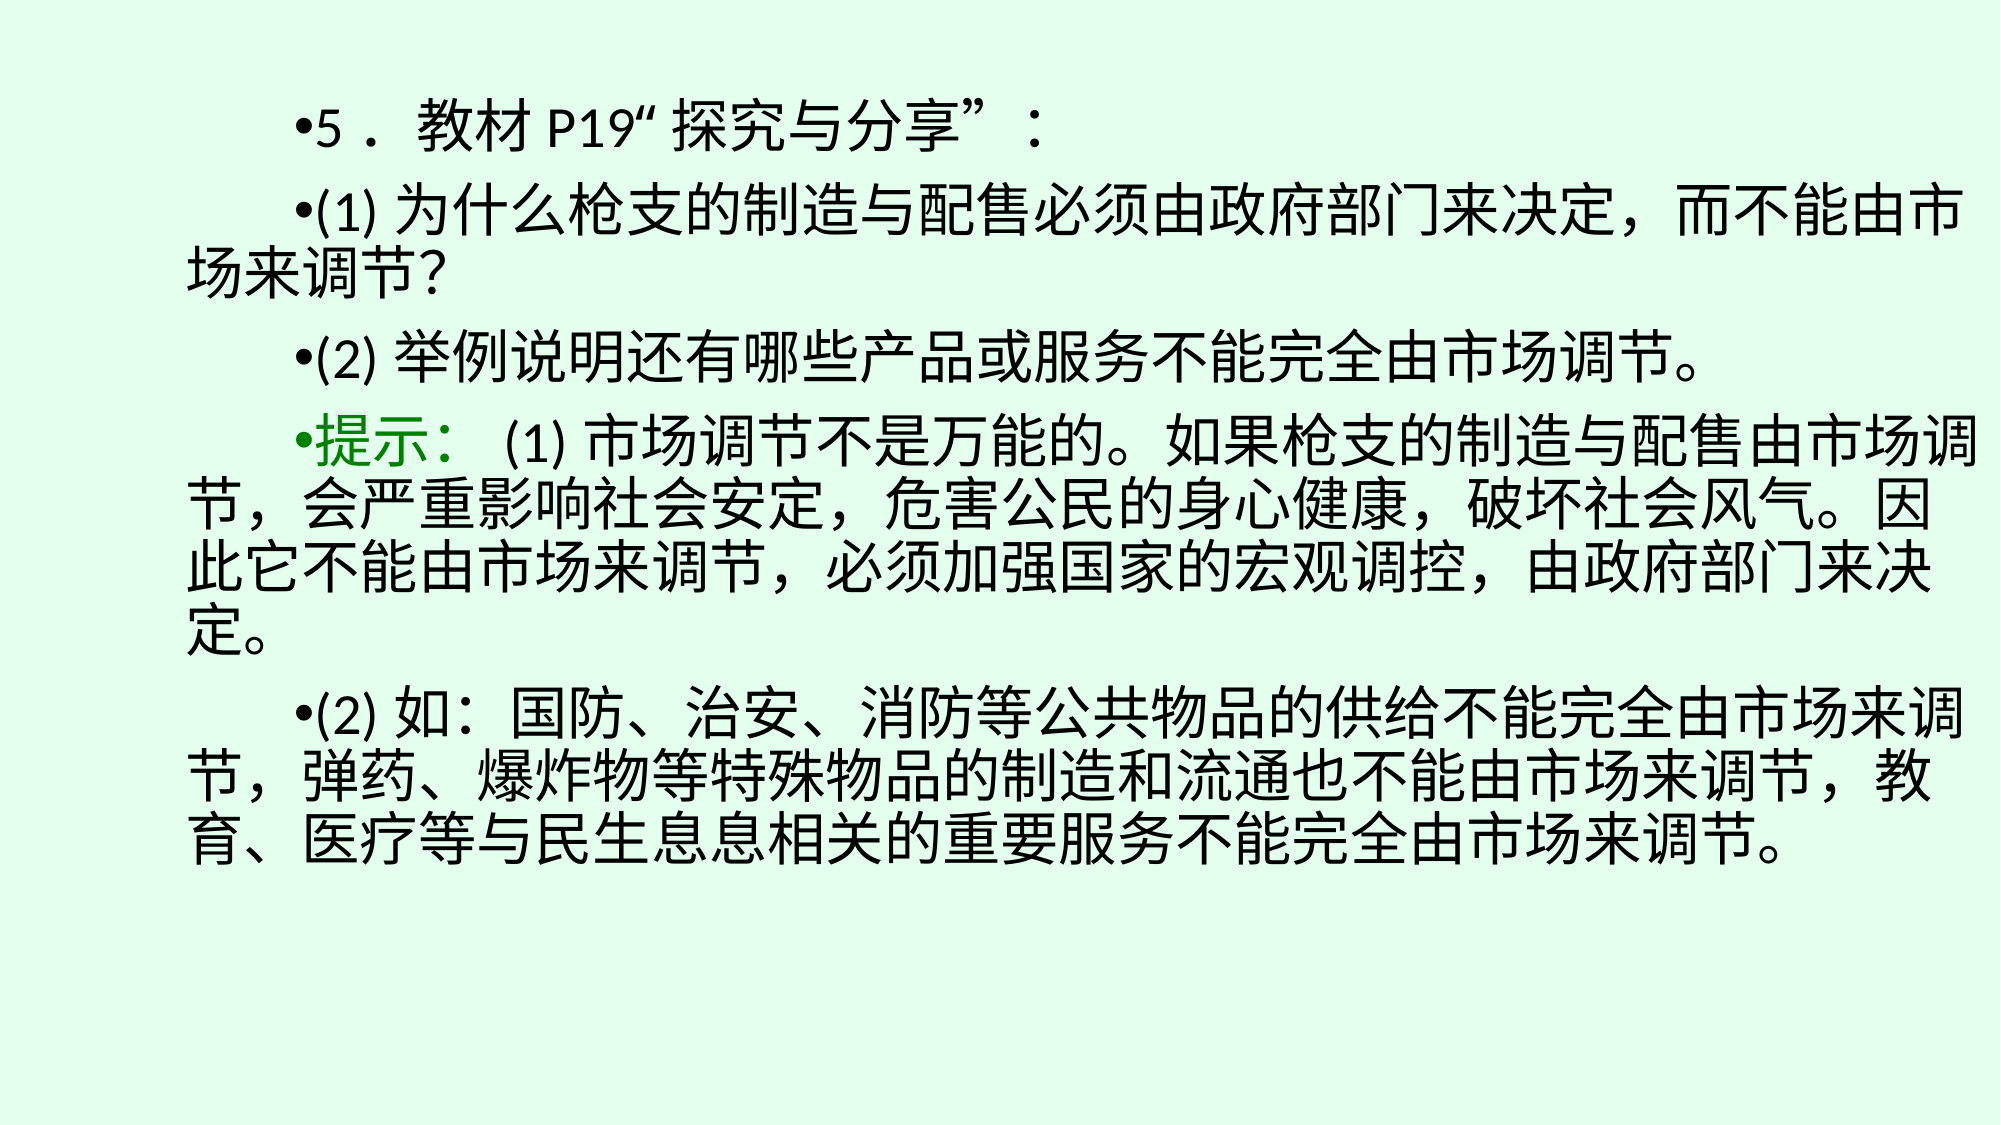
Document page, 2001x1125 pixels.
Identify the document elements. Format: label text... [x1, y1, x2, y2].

list 5．教材P19“探究与分享”： (1)为什么枪支的制造与配售必须由政府部门来决定，而不能由市场来调节？ (2)举例说明还有哪些产品或服务不能完全由市场调节。 提示：(1)市场调节不是万能的。如果枪支的制造与配售由市场调节，会严重影响社会安定，危害公民的身心健康，破坏社会风气。因此它不能由市场来调节，必须加强国家的宏观调控，由政府部门来决定。 (2)如：国防、治安、消防等公共物品的供给不能完全由市场来调节，弹药、爆炸物等特殊物品的制造和流通也不能由市场来调节，教育、医疗等与民生息息相关的重要服务不能完全由市场来调节。 [132, 90, 2000, 1094]
